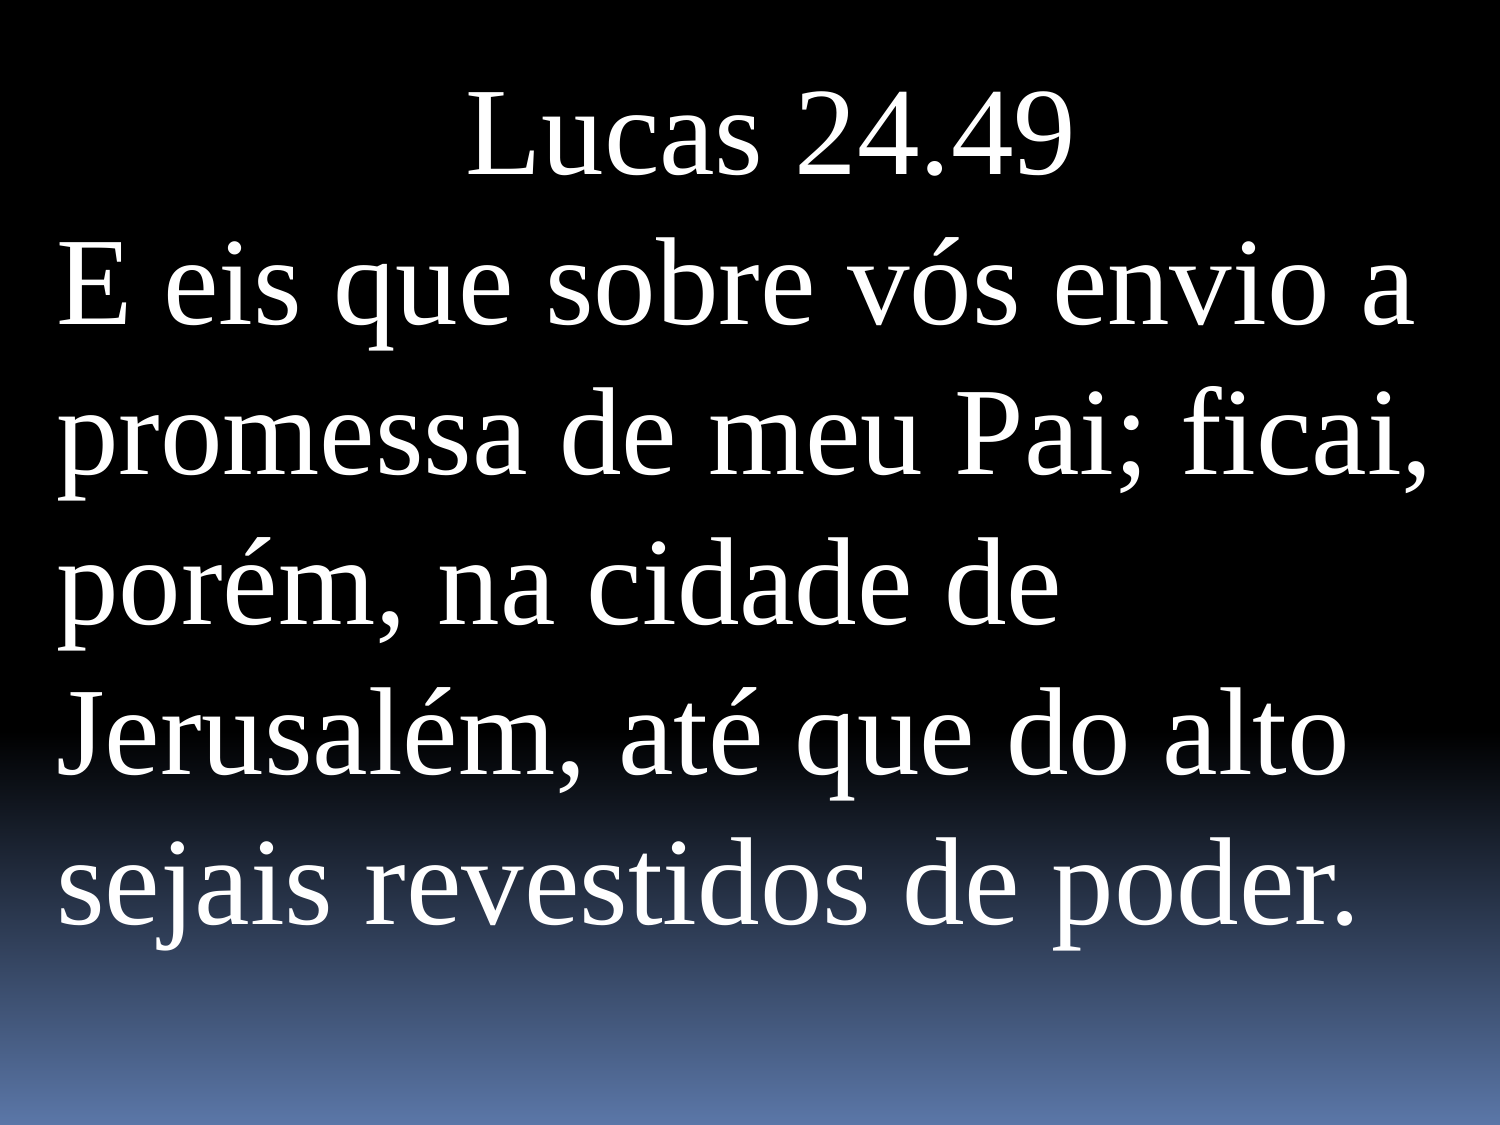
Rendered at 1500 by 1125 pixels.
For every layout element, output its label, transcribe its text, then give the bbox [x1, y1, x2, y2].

text_box Lucas 24.49 E eis que sobre vós envio a promessa de meu Pai; ficai, porém, na cidade de Jerusalém, até que do alto sejais revestidos de poder. [41, 42, 1500, 1125]
